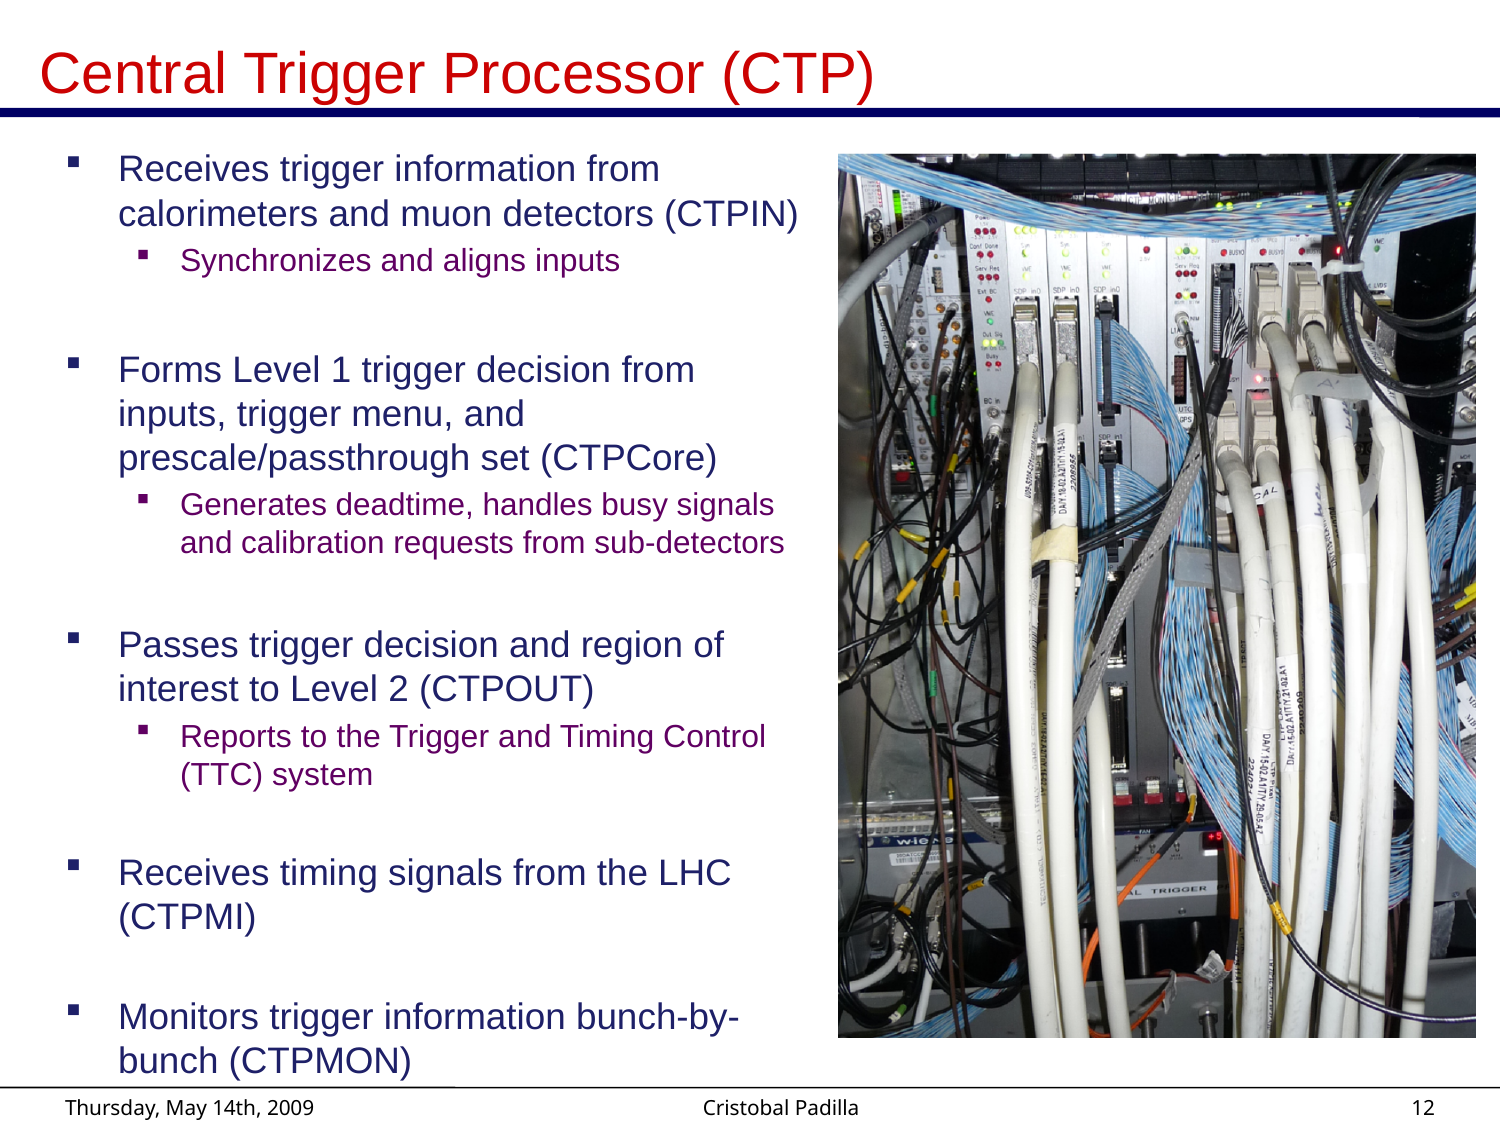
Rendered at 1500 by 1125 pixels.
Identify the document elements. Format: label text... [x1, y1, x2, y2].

footer Cristobal Padilla [512, 1087, 1051, 1125]
slide_number 11 [1324, 1087, 1451, 1125]
picture [714, 155, 1500, 1038]
title Central Trigger Processor (CTP) [24, 0, 1463, 113]
list Receives trigger information from calorimeters and muon detectors (CTPIN) Synchronizes and aligns inputs Forms Level 1 trigger decision from inputs, trigger menu, and prescale/passthrough set (CTPCore) Generates deadtime, handles busy signals and calibration requests from sub-detectors Passes trigger decision and region of interest to Level 2 (CTPOUT) Reports to the Trigger and Timing Control (TTC) system Receives timing signals from the LHC (CTPMI) Monitors trigger information bunch-by-bunch (CTPMON) [49, 137, 826, 1125]
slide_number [49, 1087, 426, 1125]
